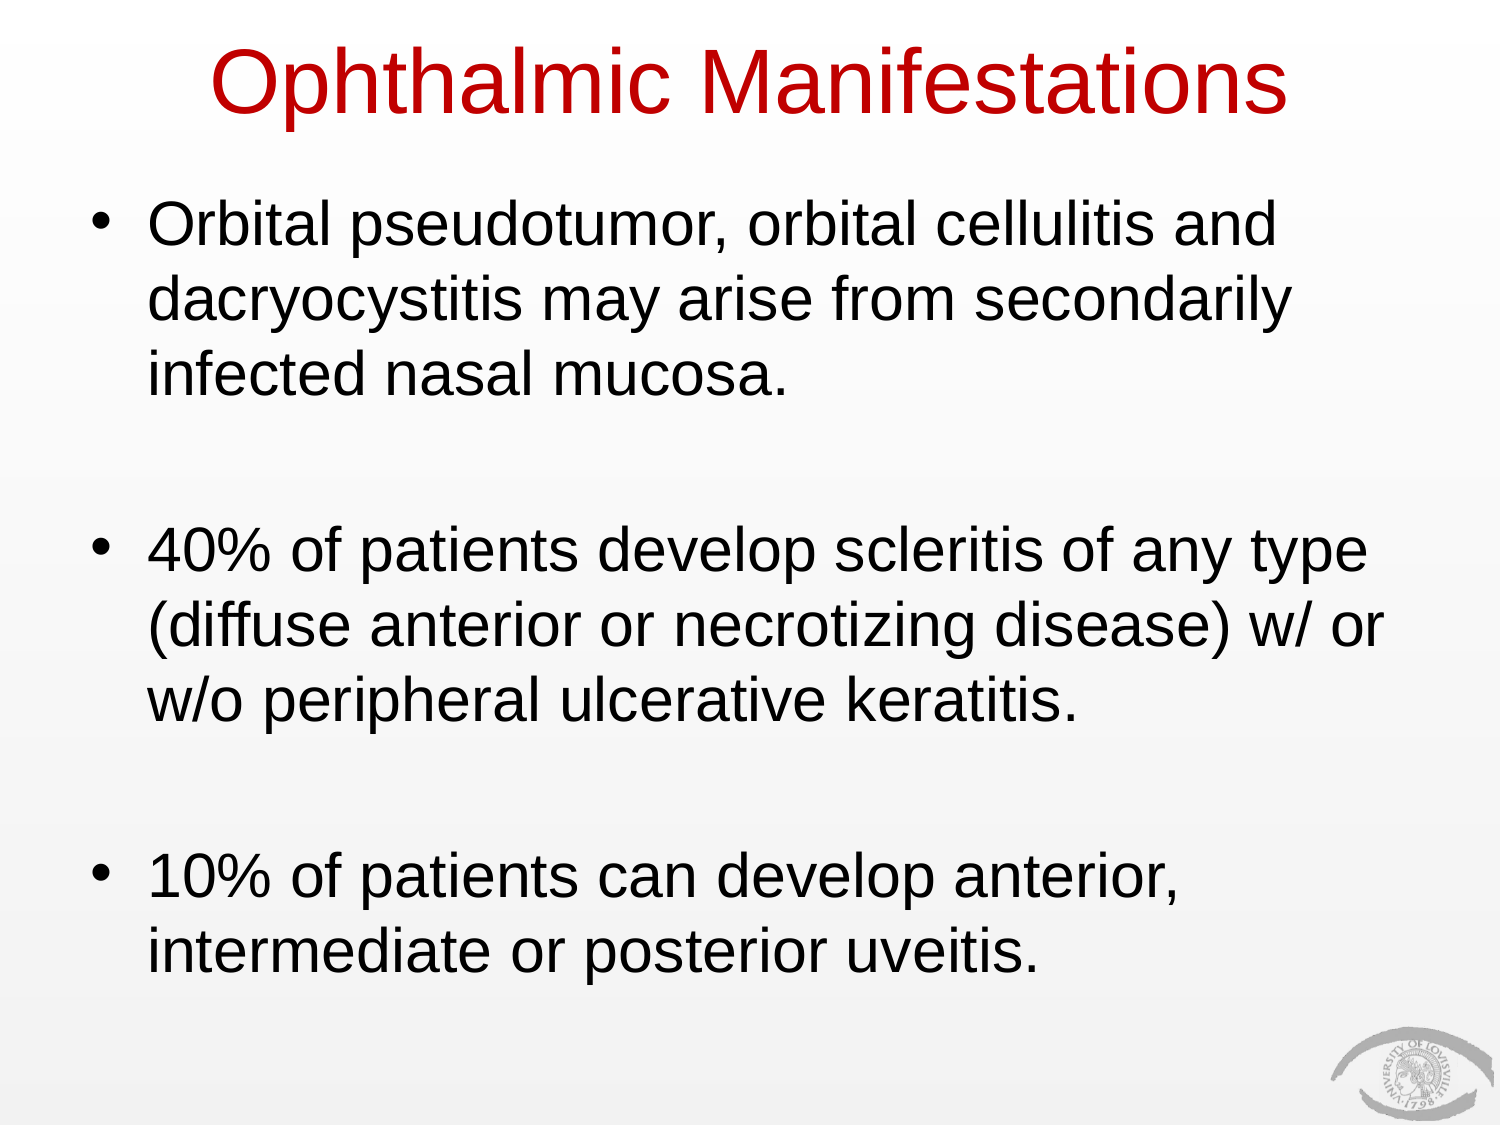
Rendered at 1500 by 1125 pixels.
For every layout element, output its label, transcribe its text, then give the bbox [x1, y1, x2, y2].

list Orbital pseudotumor, orbital cellulitis and dacryocystitis may arise from secondarily infected nasal mucosa. 40% of patients develop scleritis of any type (diffuse anterior or necrotizing disease) w/ or w/o peripheral ulcerative keratitis. 10% of patients can develop anterior, intermediate or posterior uveitis. [75, 174, 1425, 1005]
title Ophthalmic Manifestations [75, 0, 1425, 171]
picture [1329, 1025, 1496, 1123]
